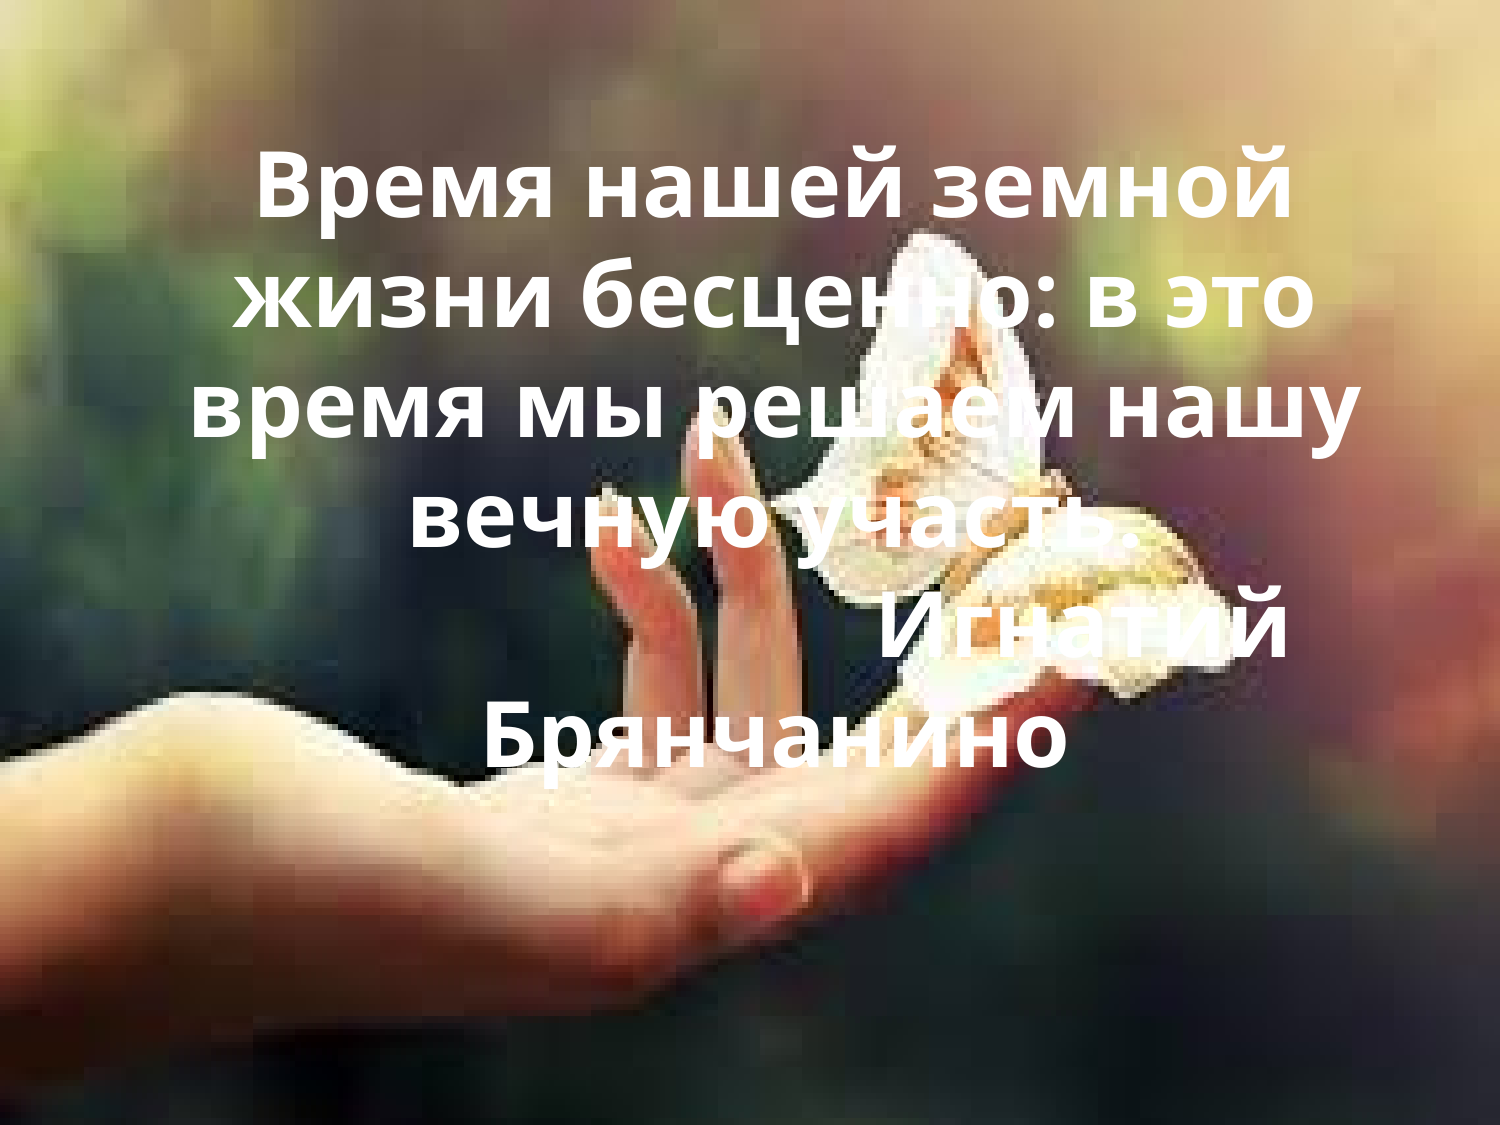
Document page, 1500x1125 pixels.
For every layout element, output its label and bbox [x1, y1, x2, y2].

list [0, 0, 1500, 1125]
